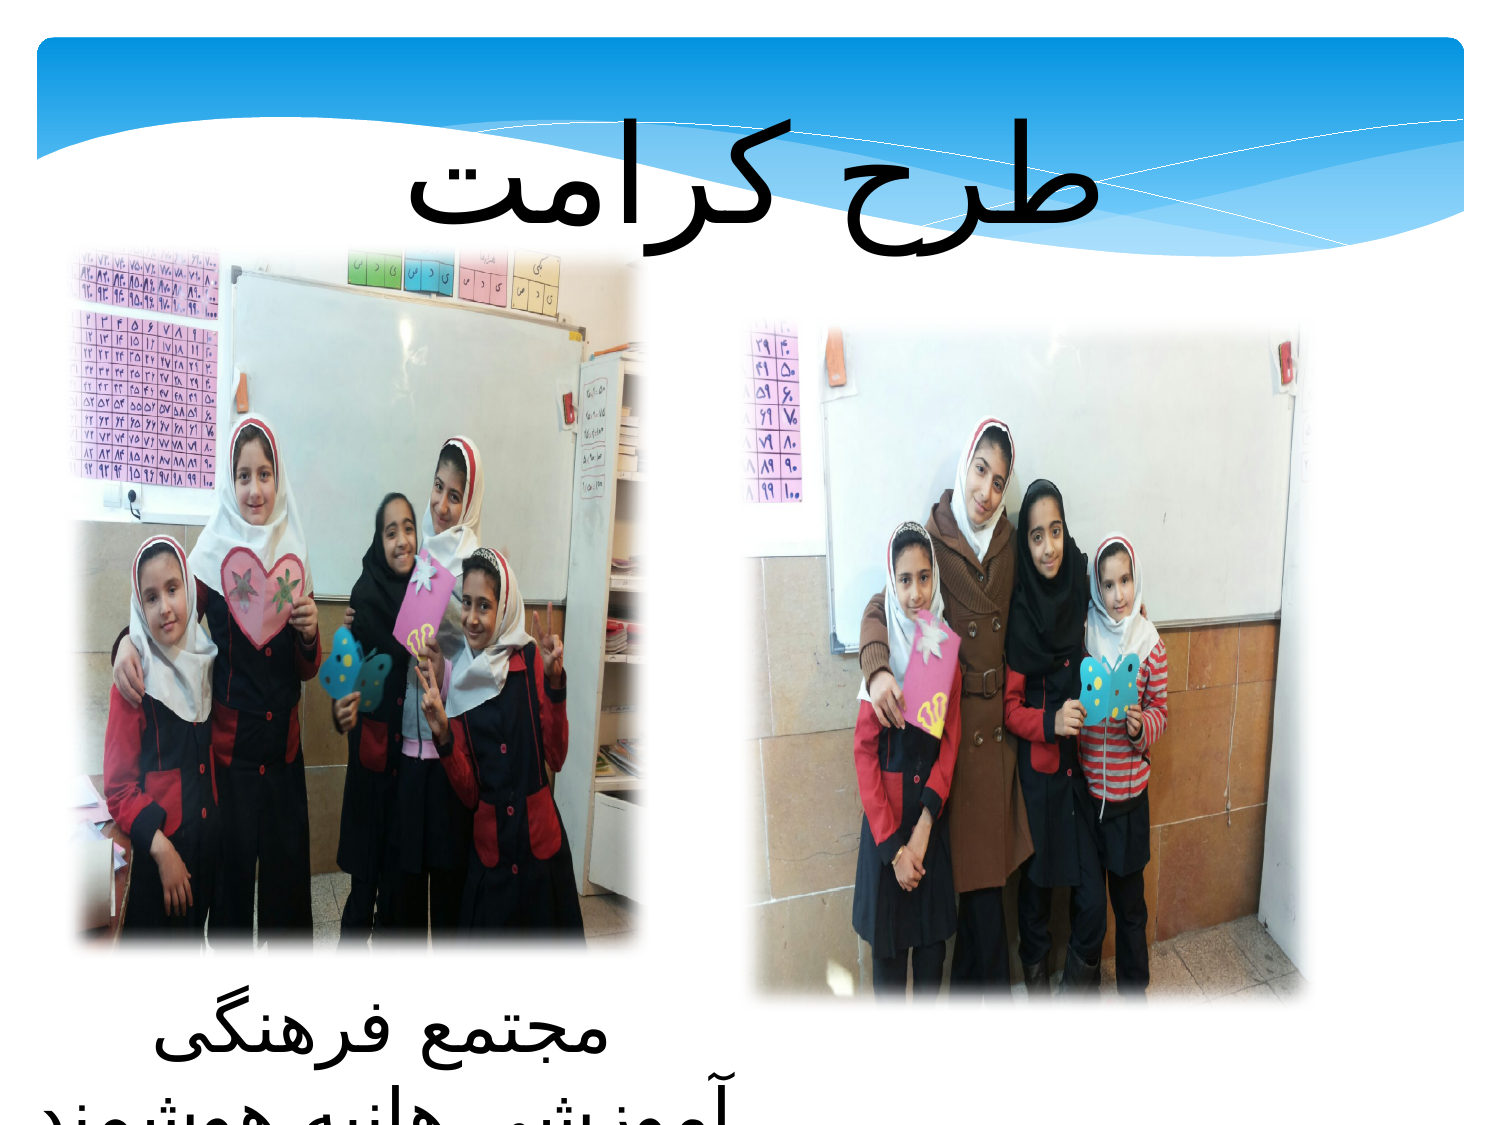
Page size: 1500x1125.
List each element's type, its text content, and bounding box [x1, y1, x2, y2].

picture [737, 314, 1318, 1012]
text_box مجتمع فرهنگی آموزشی هانیه هوشمند [4, 969, 761, 1125]
picture [64, 243, 650, 960]
text_box طرح کرامت [100, 78, 1412, 259]
